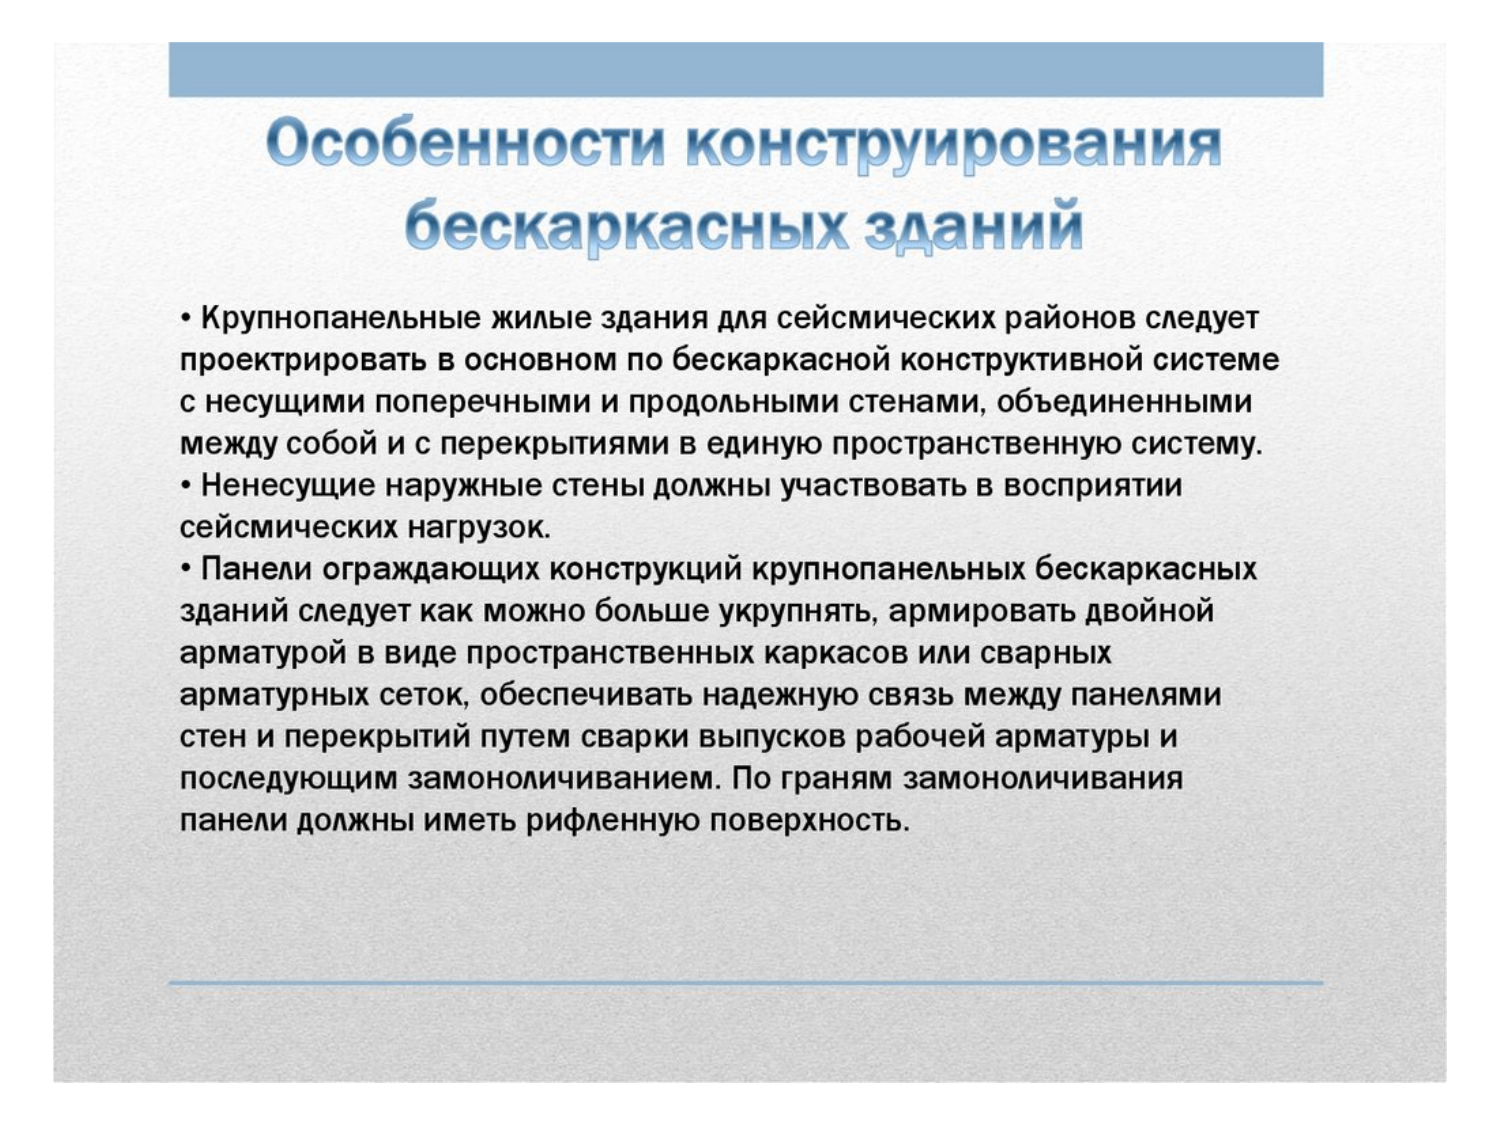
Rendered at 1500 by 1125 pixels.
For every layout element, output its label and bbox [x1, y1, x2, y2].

picture [52, 42, 1448, 1083]
